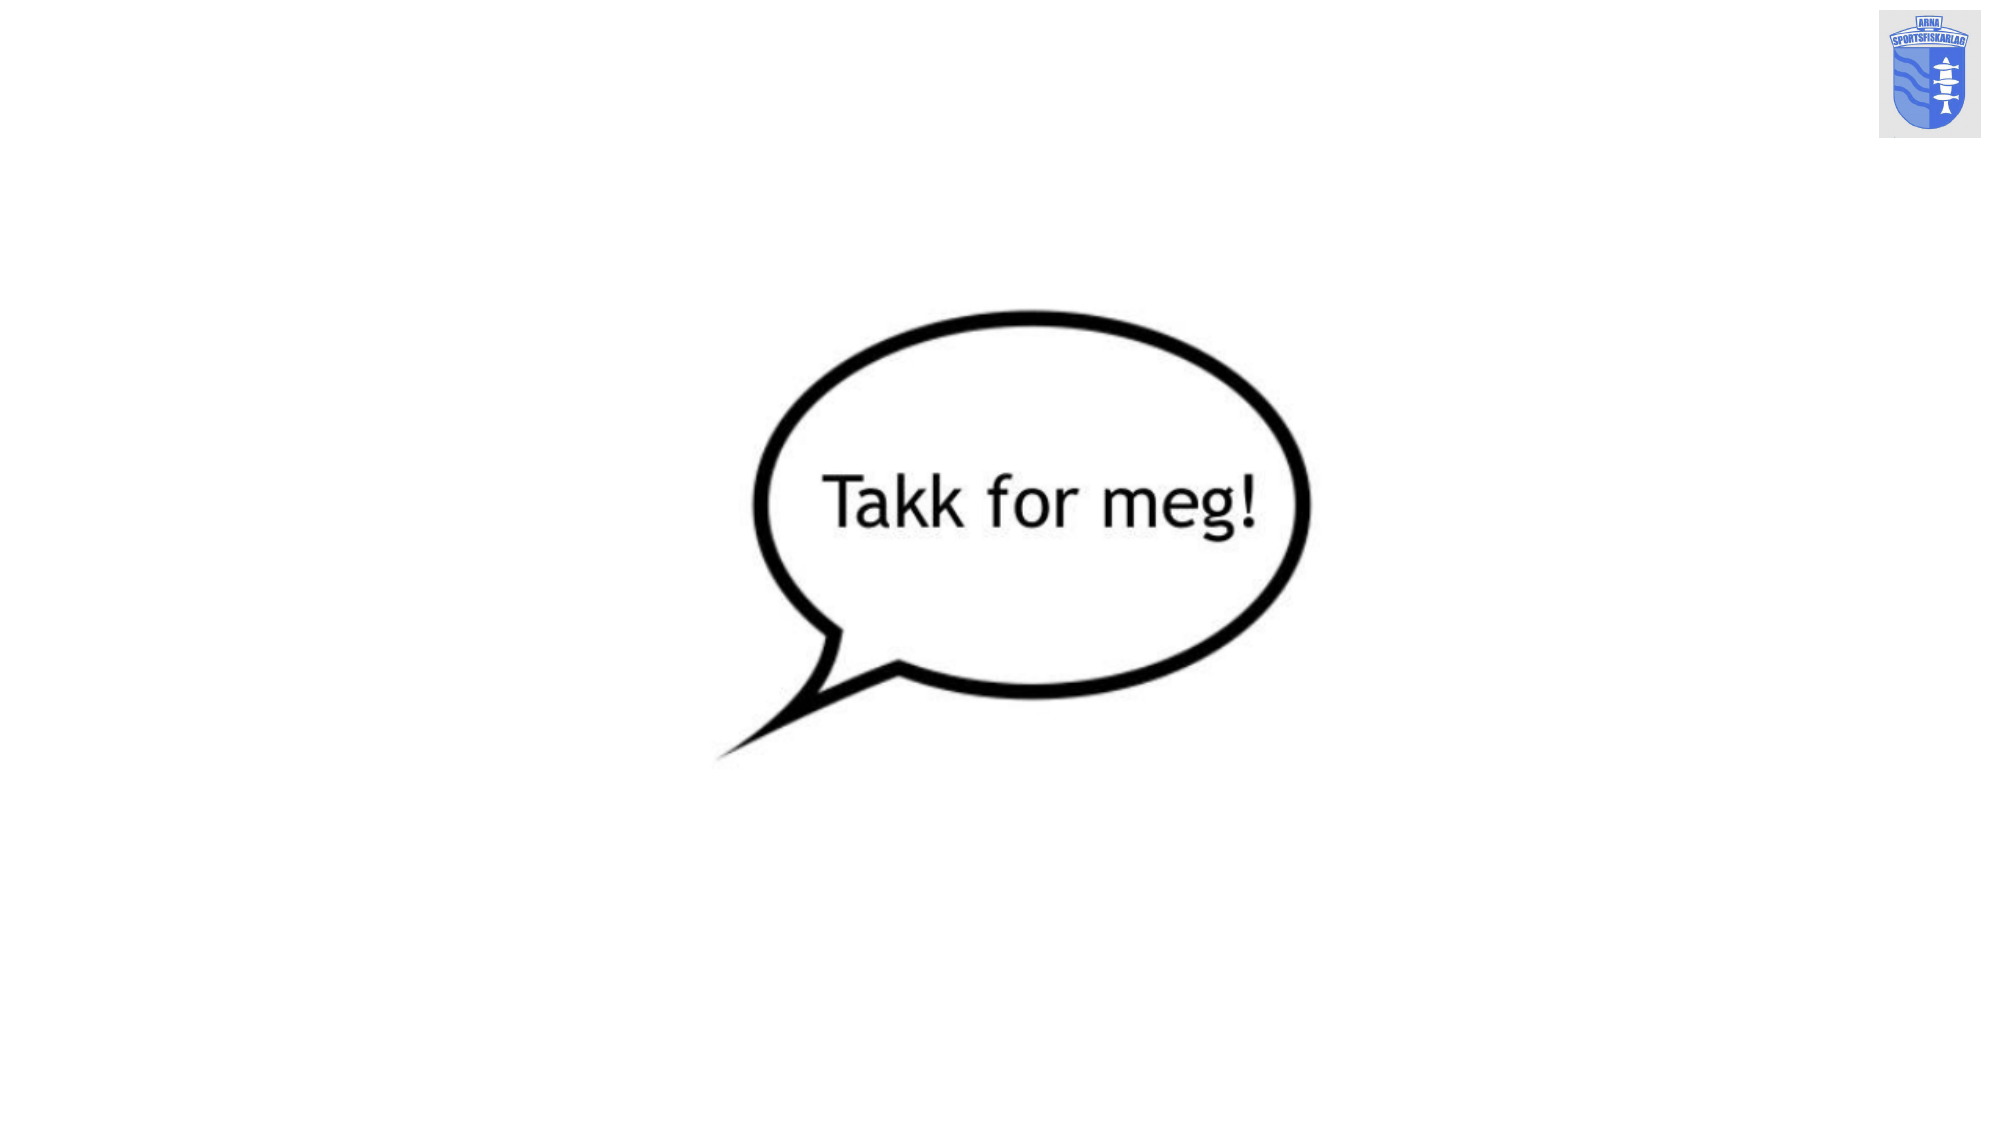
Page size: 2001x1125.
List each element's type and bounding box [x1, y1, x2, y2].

picture [1879, 10, 1981, 138]
picture [672, 263, 1377, 821]
